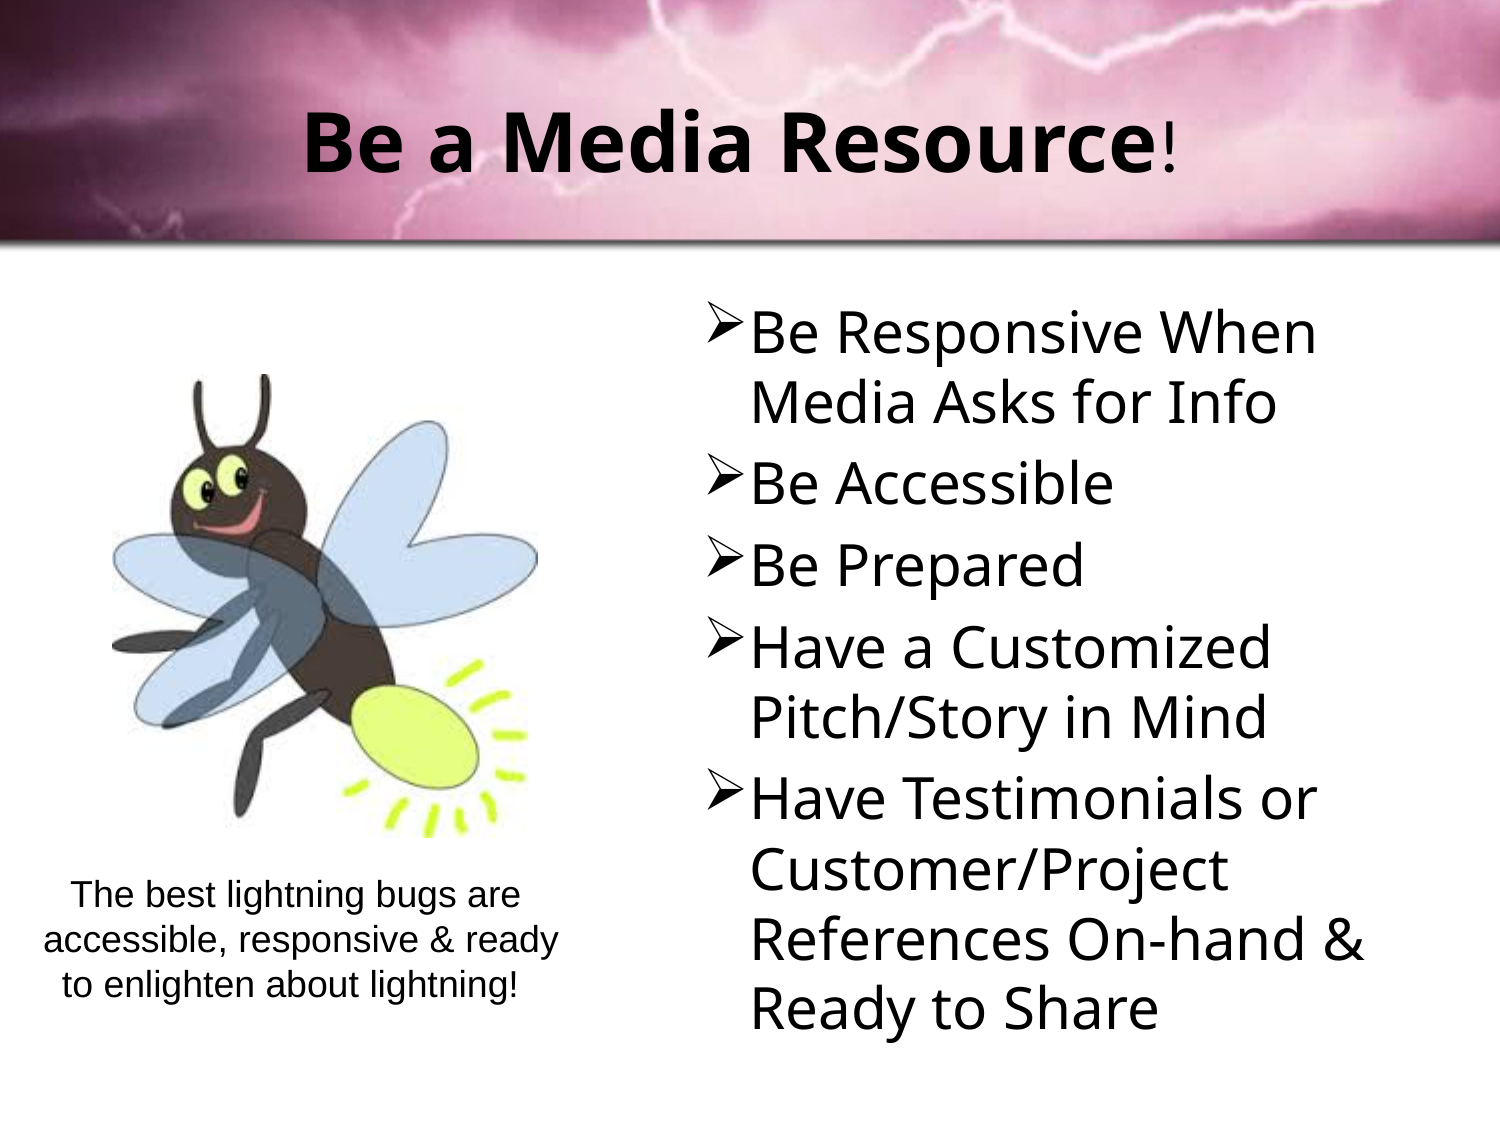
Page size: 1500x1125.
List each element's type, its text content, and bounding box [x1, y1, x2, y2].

picture [0, 0, 1500, 1125]
title Be a Media Resource! [75, 45, 1425, 233]
list Be Responsive When Media Asks for Info Be Accessible Be Prepared Have a Customized Pitch/Story in Mind Have Testimonials or Customer/Project References On-hand & Ready to Share [612, 287, 1438, 1063]
text_box The best lightning bugs are accessible, responsive & ready to enlighten about lightning! [19, 862, 583, 1013]
